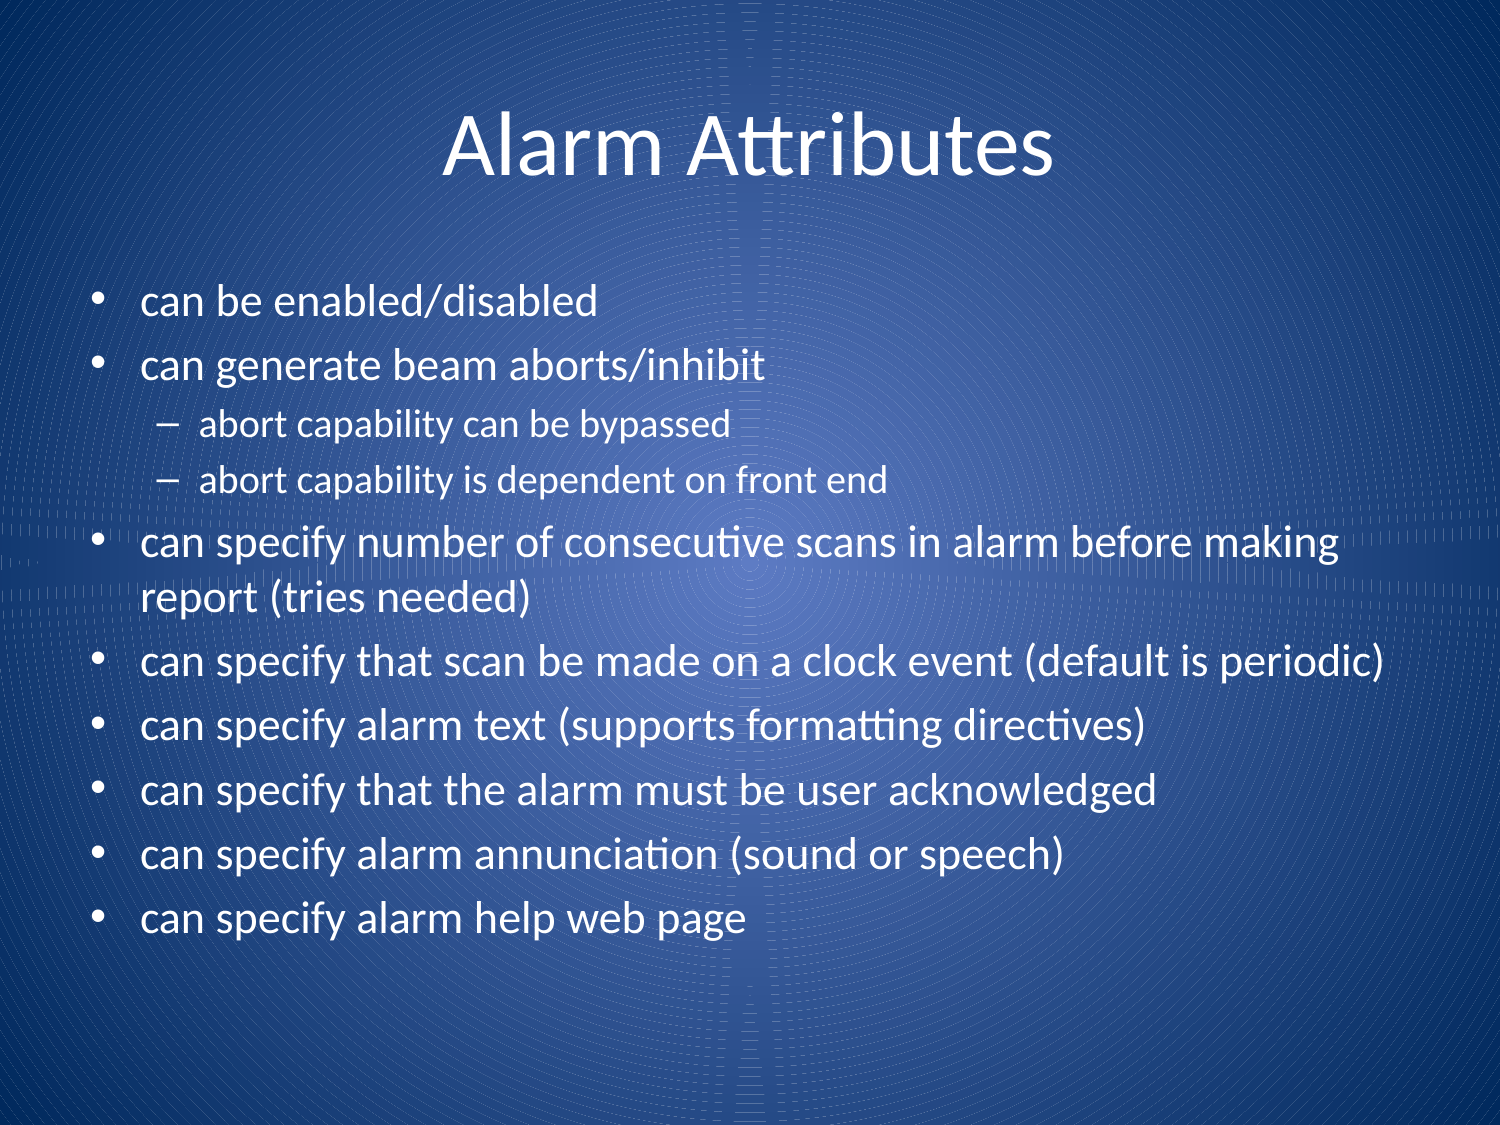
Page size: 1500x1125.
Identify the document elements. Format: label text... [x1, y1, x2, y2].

title Alarm Attributes [75, 45, 1425, 233]
list can be enabled/disabled can generate beam aborts/inhibit abort capability can be bypassed abort capability is dependent on front end can specify number of consecutive scans in alarm before making report (tries needed) can specify that scan be made on a clock event (default is periodic) can specify alarm text (supports formatting directives) can specify that the alarm must be user acknowledged can specify alarm annunciation (sound or speech) can specify alarm help web page [75, 262, 1425, 1005]
